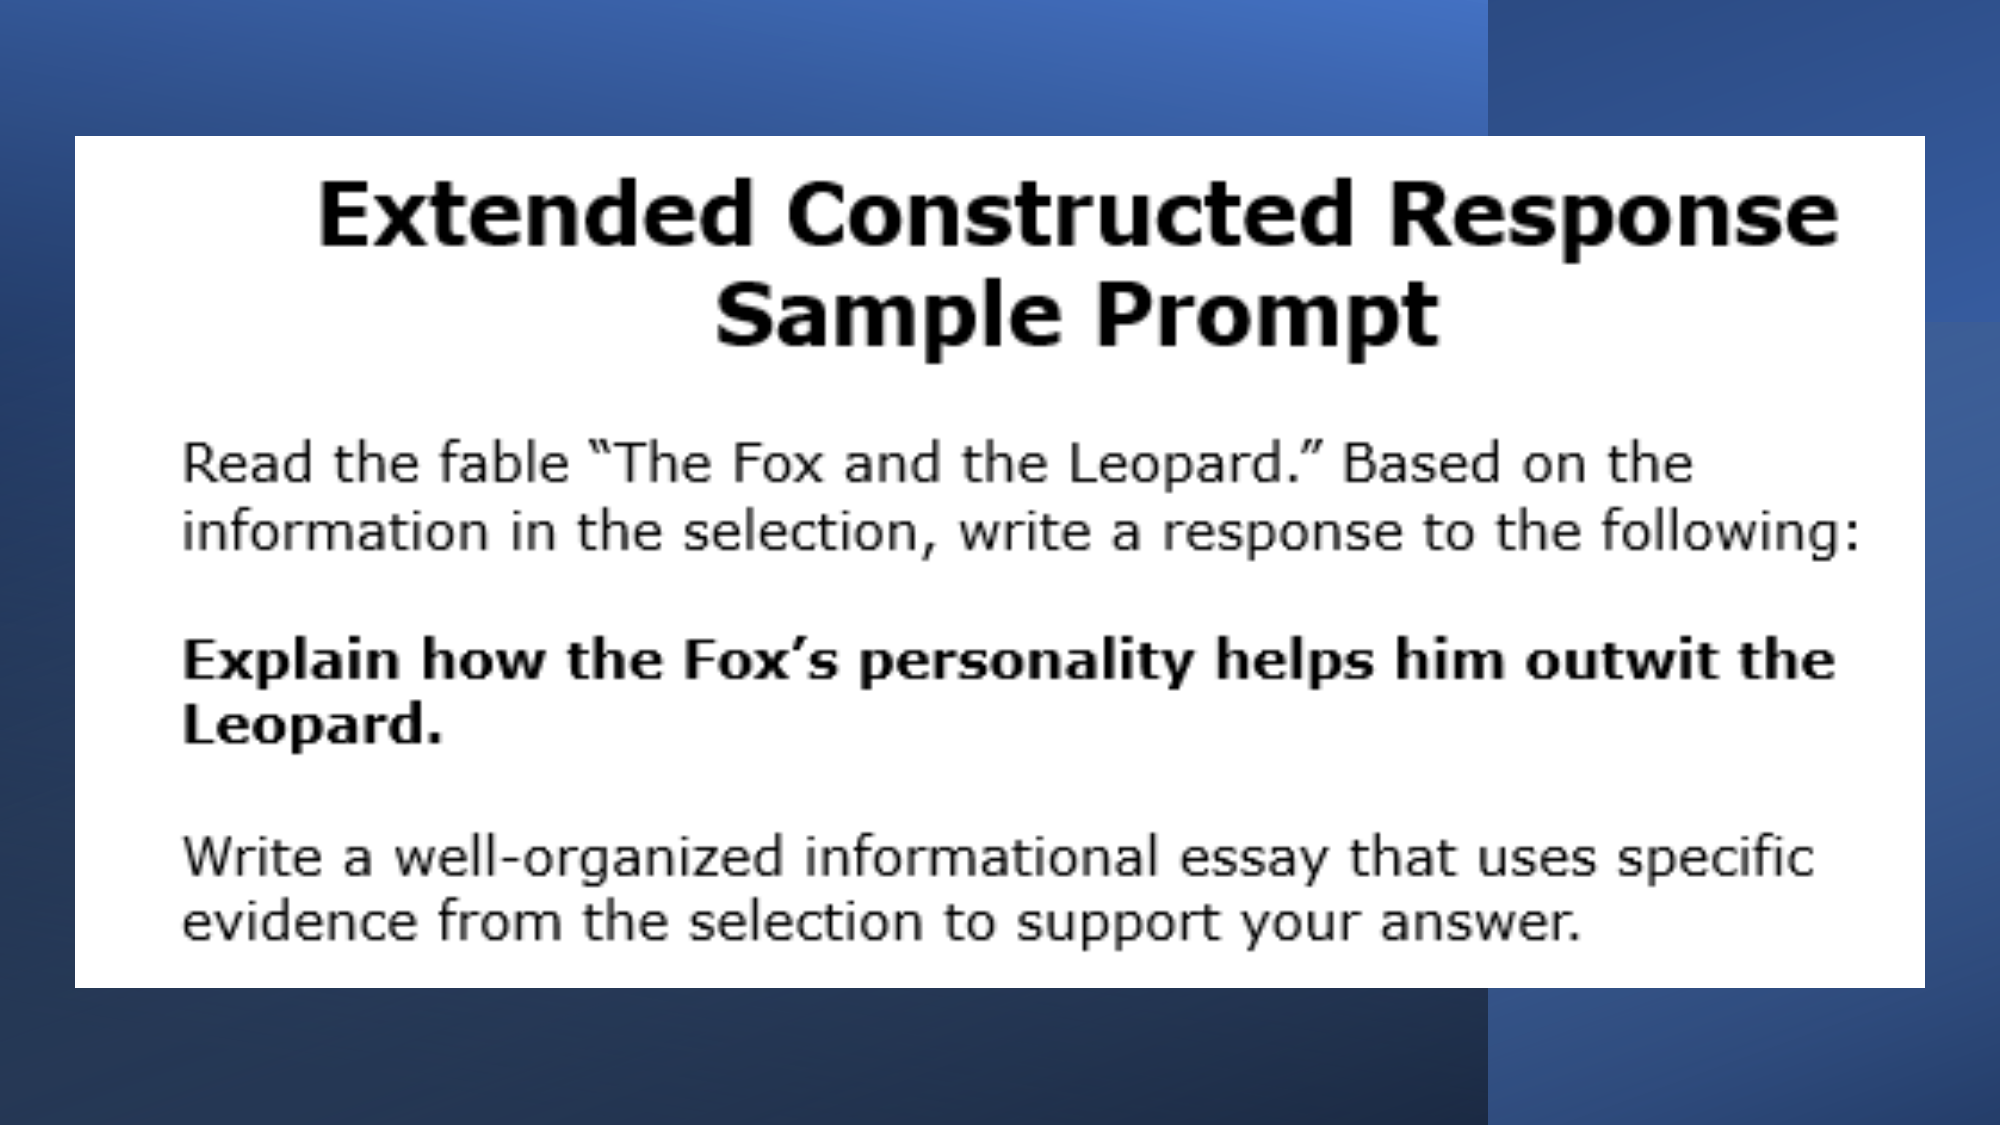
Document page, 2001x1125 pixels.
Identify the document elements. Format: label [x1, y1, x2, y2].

text_box [0, 0, 1489, 321]
text_box [0, 321, 2000, 1125]
text_box [1489, 0, 2000, 321]
picture [74, 136, 1925, 988]
